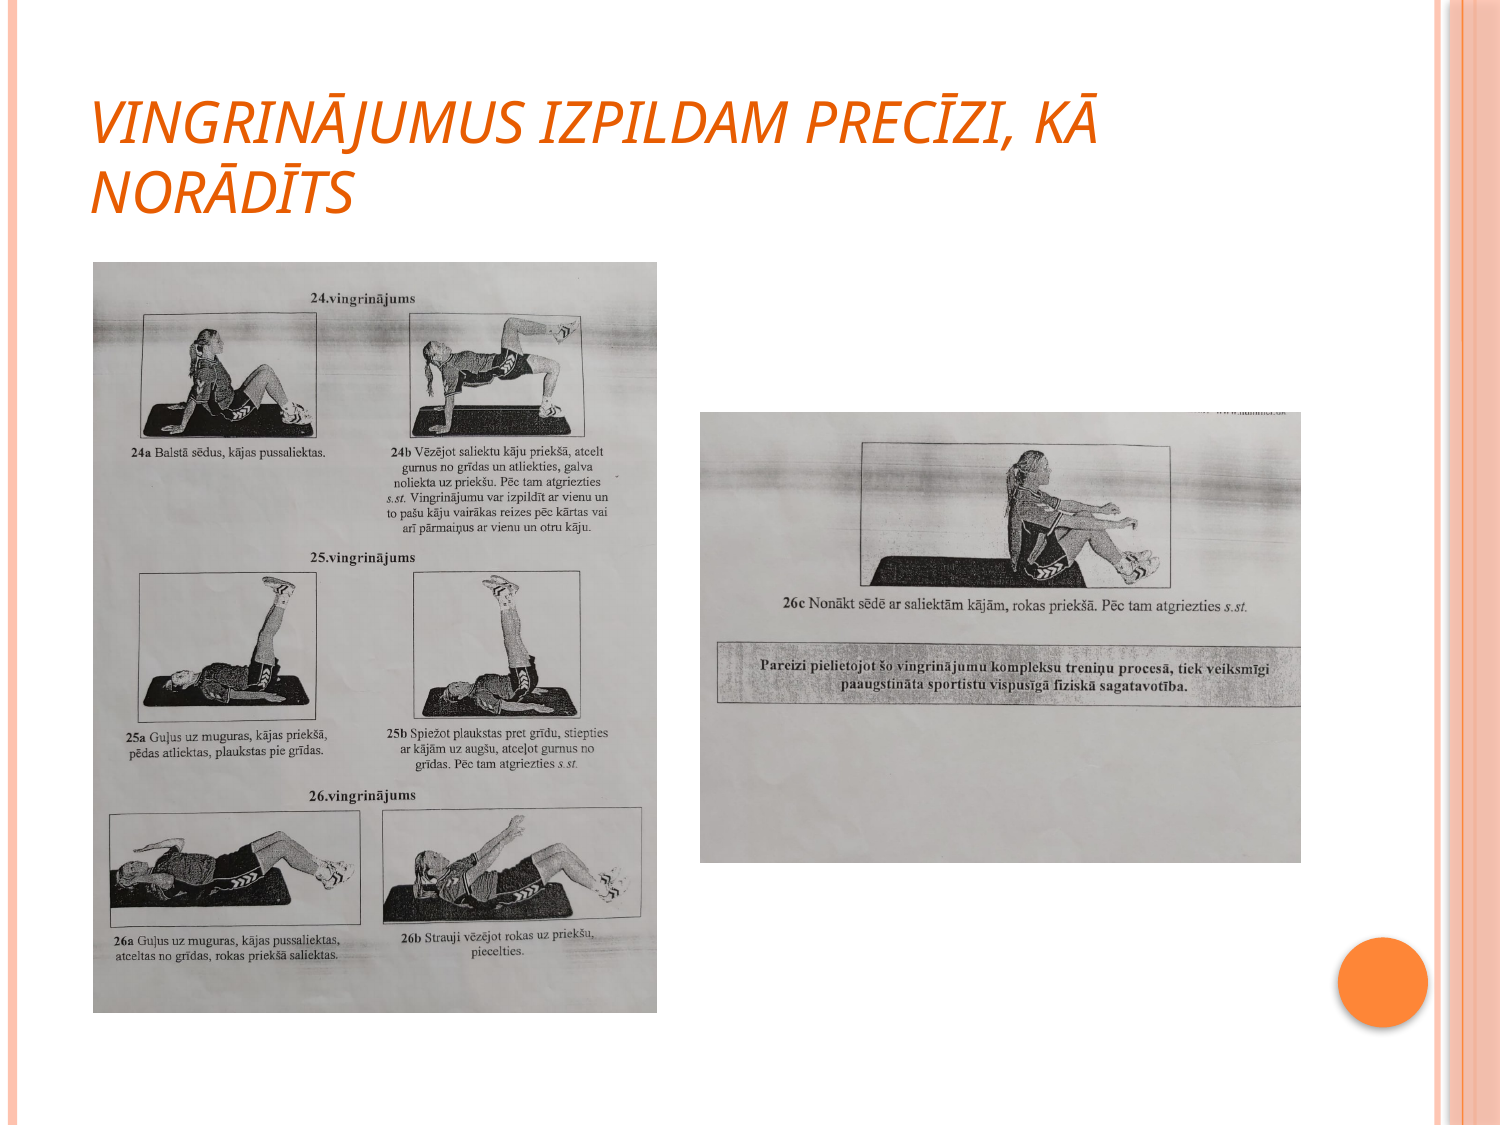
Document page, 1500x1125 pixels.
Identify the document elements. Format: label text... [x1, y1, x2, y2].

title Vingrinājumus izpildam precīzi, kā norādīts [75, 45, 1300, 233]
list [699, 411, 1301, 863]
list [93, 261, 657, 1013]
